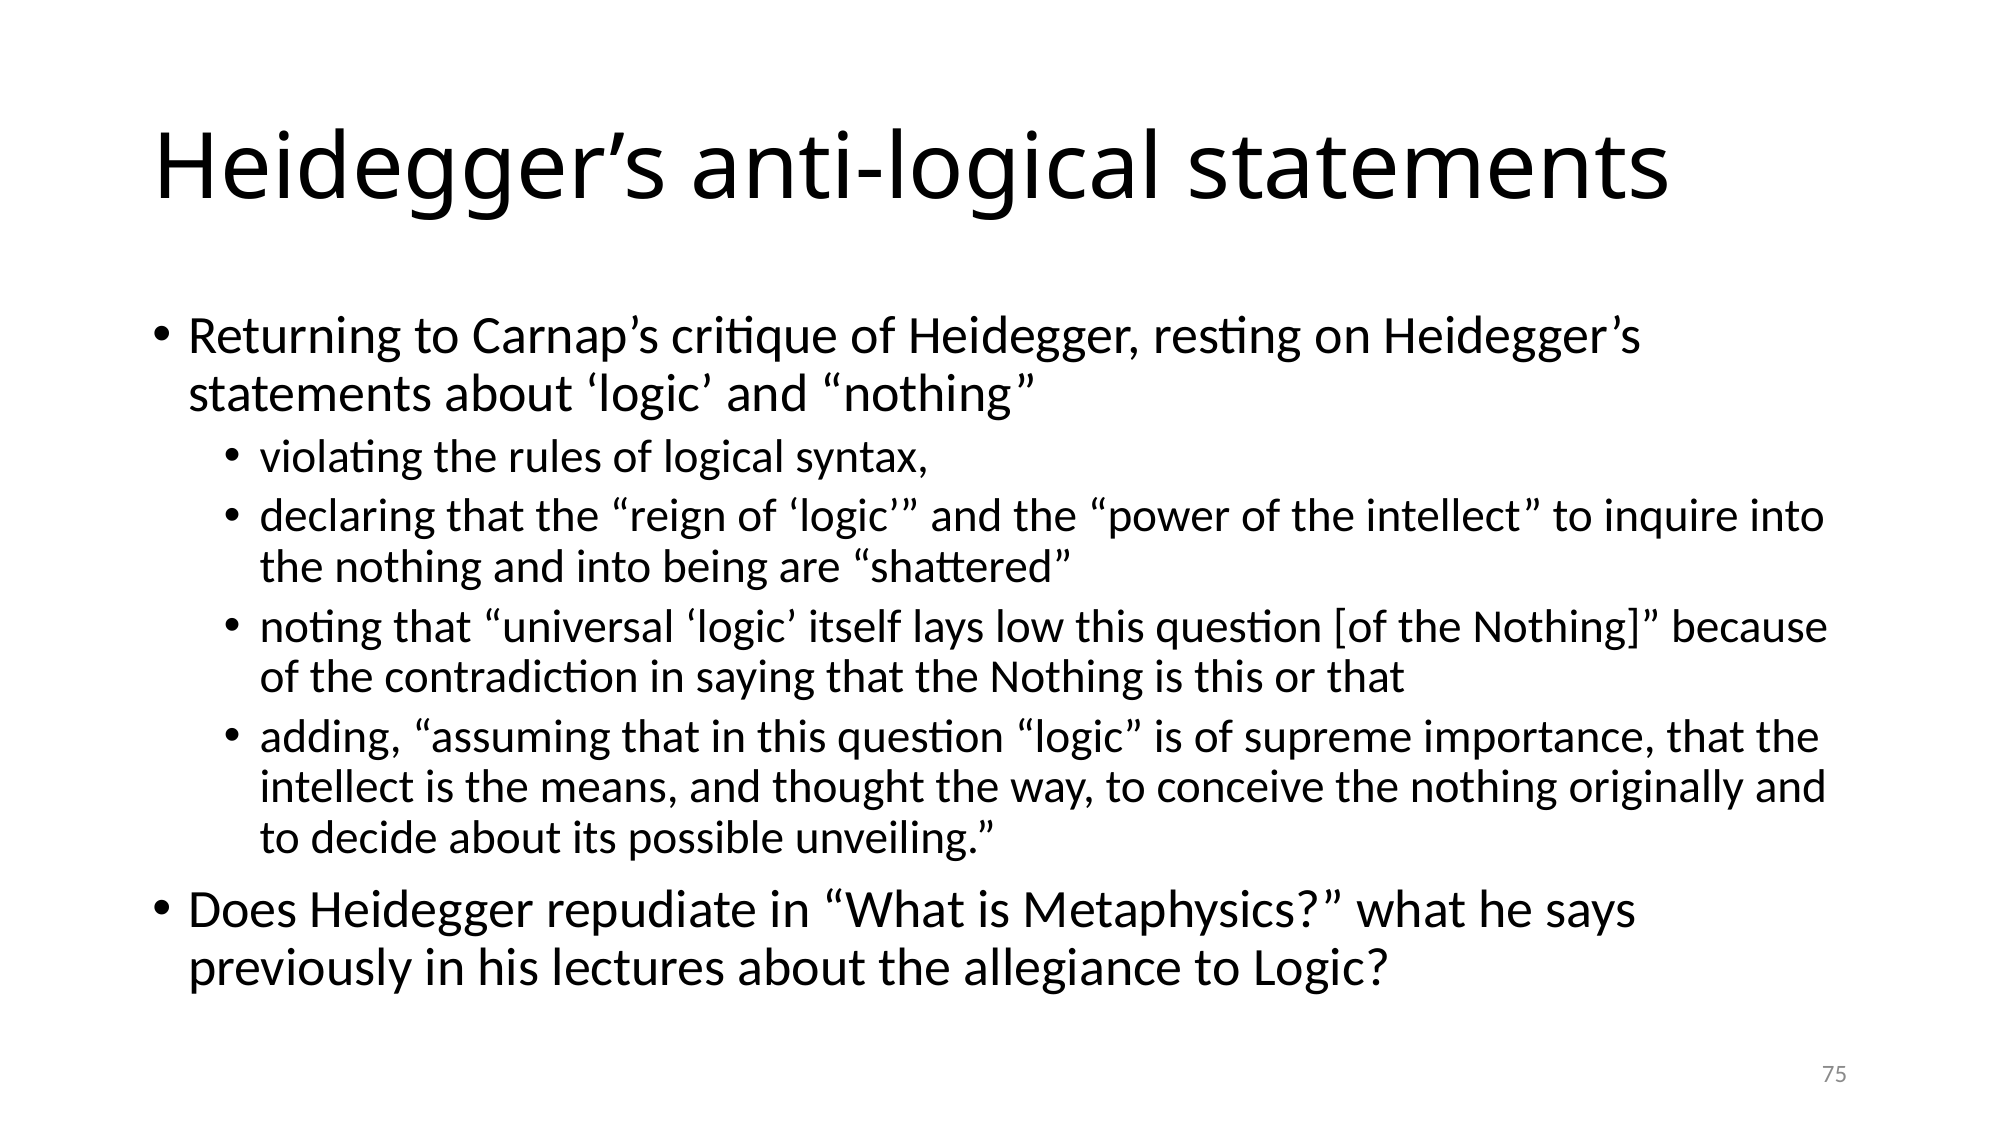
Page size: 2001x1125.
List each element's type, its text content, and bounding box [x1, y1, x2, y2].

title Heidegger’s anti-logical statements [137, 59, 1863, 278]
slide_number 75 [1412, 1042, 1863, 1103]
list Returning to Carnap’s critique of Heidegger, resting on Heidegger’s statements about ‘logic’ and “nothing” violating the rules of logical syntax, declaring that the “reign of ‘logic’” and the “power of the intellect” to inquire into the nothing and into being are “shattered” noting that “universal ‘logic’ itself lays low this question [of the Nothing]” because of the contradiction in saying that the Nothing is this or that adding, “assuming that in this question “logic” is of supreme importance, that the intellect is the means, and thought the way, to conceive the nothing originally and to decide about its possible unveiling.” Does Heidegger repudiate in “What is Metaphysics?” what he says previously in his lectures about the allegiance to Logic? [137, 299, 1863, 1014]
